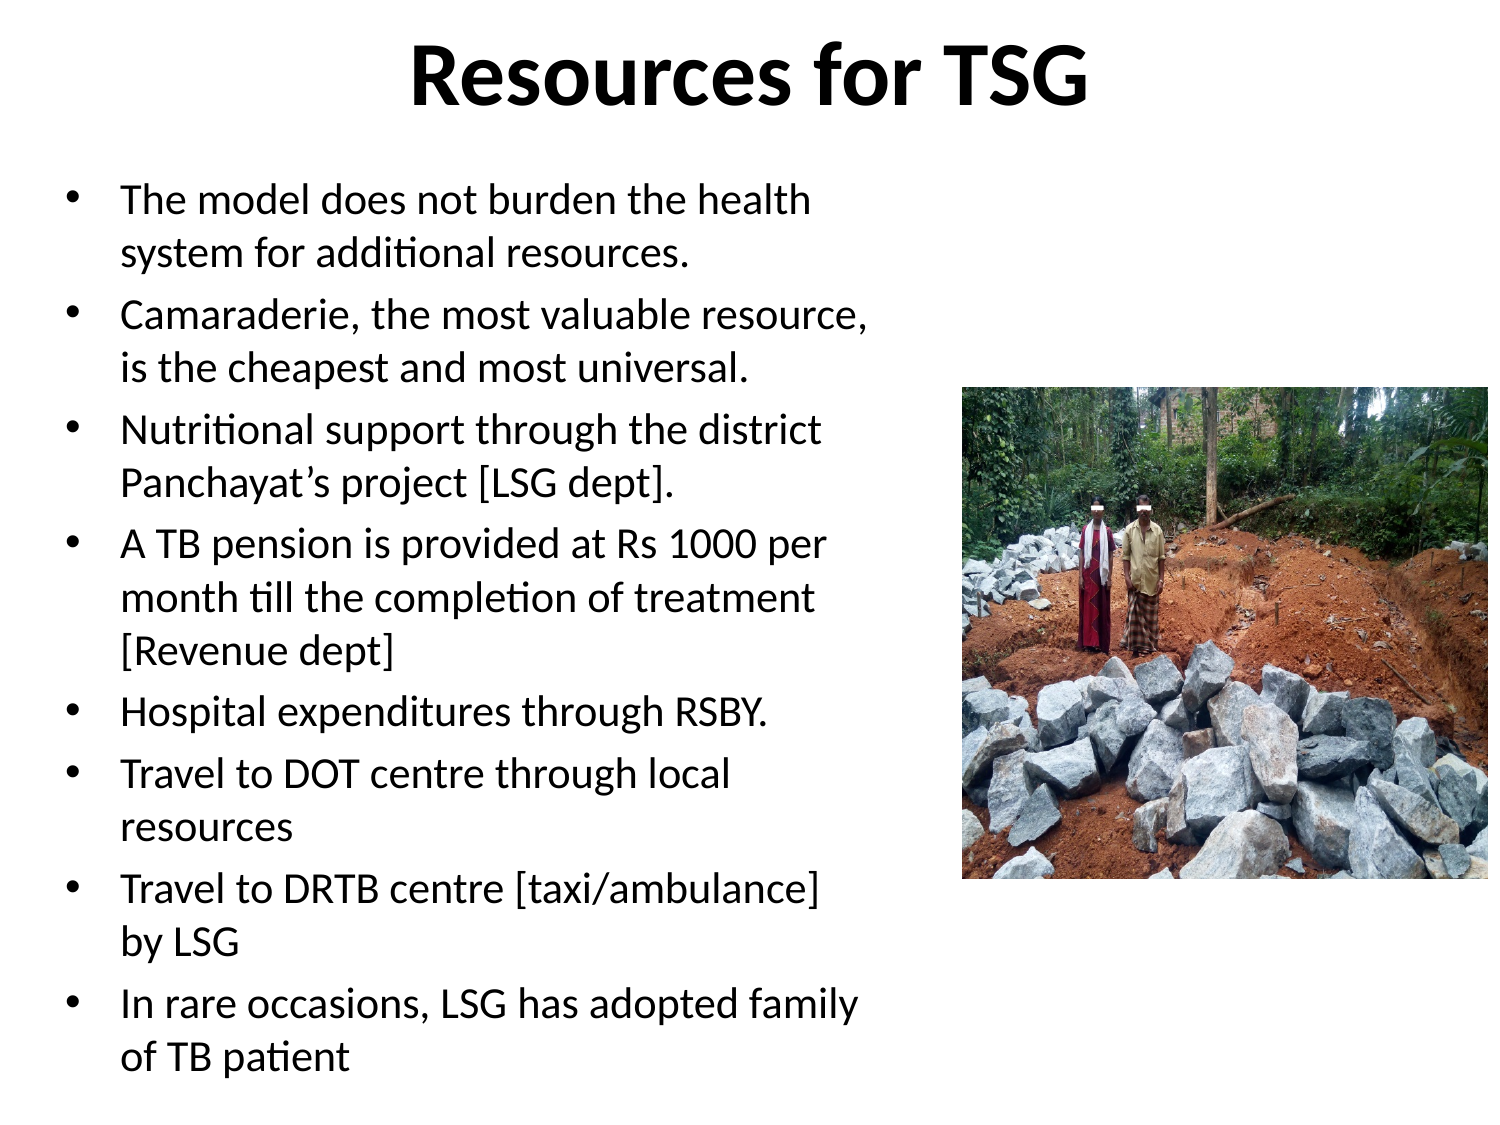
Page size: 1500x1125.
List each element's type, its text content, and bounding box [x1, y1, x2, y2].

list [962, 387, 1488, 879]
title Resources for TSG [75, 0, 1425, 138]
list The model does not burden the health system for additional resources. Camaraderie, the most valuable resource, is the cheapest and most universal. Nutritional support through the district Panchayat’s project [LSG dept]. A TB pension is provided at Rs 1000 per month till the completion of treatment [Revenue dept] Hospital expenditures through RSBY. Travel to DOT centre through local resources Travel to DRTB centre [taxi/ambulance] by LSG In rare occasions, LSG has adopted family of TB patient [50, 162, 888, 1100]
